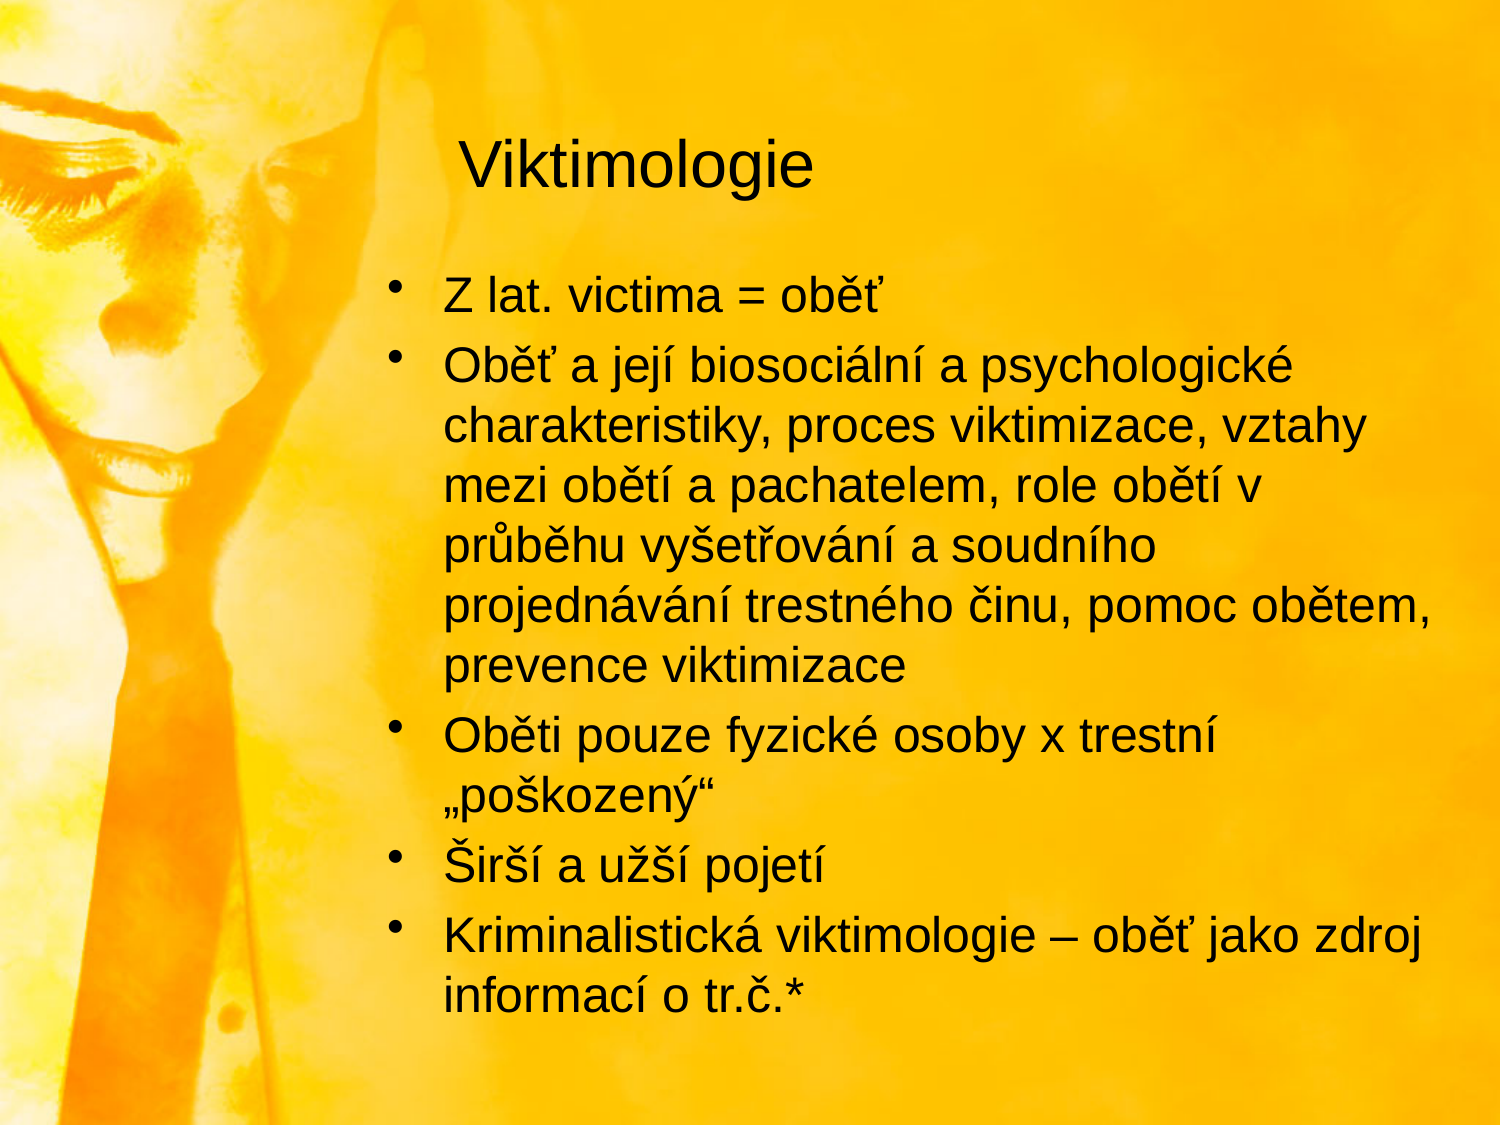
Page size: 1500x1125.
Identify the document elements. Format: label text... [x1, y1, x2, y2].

list Z lat. victima = oběť Oběť a její biosociální a psychologické charakteristiky, proces viktimizace, vztahy mezi obětí a pachatelem, role obětí v průběhu vyšetřování a soudního projednávání trestného činu, pomoc obětem, prevence viktimizace Oběti pouze fyzické osoby x trestní „poškozený“ Širší a užší pojetí Kriminalistická viktimologie – oběť jako zdroj informací o tr.č.* [371, 254, 1476, 1102]
picture [0, 0, 1500, 1125]
title Viktimologie [443, 44, 1480, 209]
